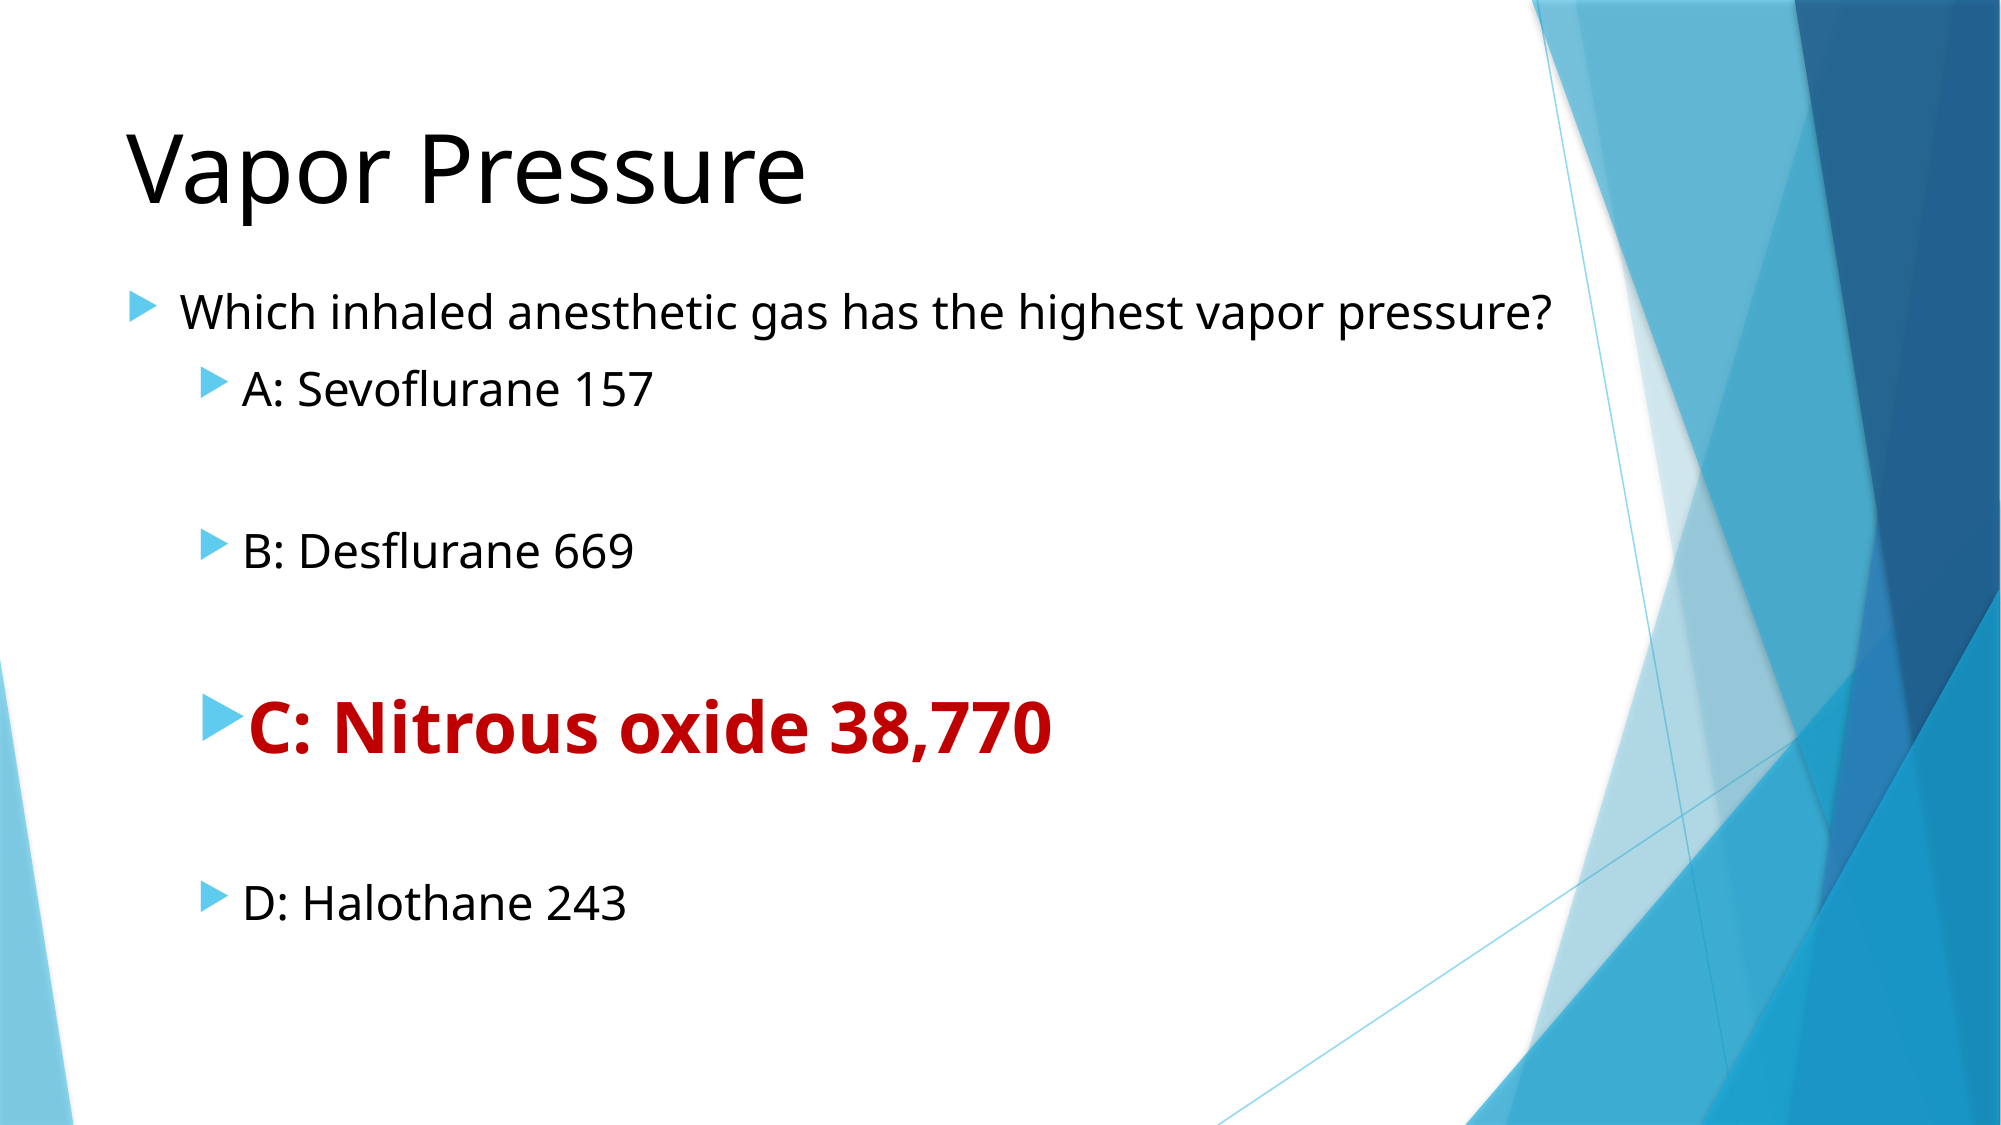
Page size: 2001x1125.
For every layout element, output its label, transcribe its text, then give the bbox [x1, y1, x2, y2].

title Vapor Pressure [111, 99, 1522, 275]
list Which inhaled anesthetic gas has the highest vapor pressure? A: Sevoflurane 157 B: Desflurane 669 C: Nitrous oxide 38,770 D: Halothane 243 [111, 275, 1582, 992]
